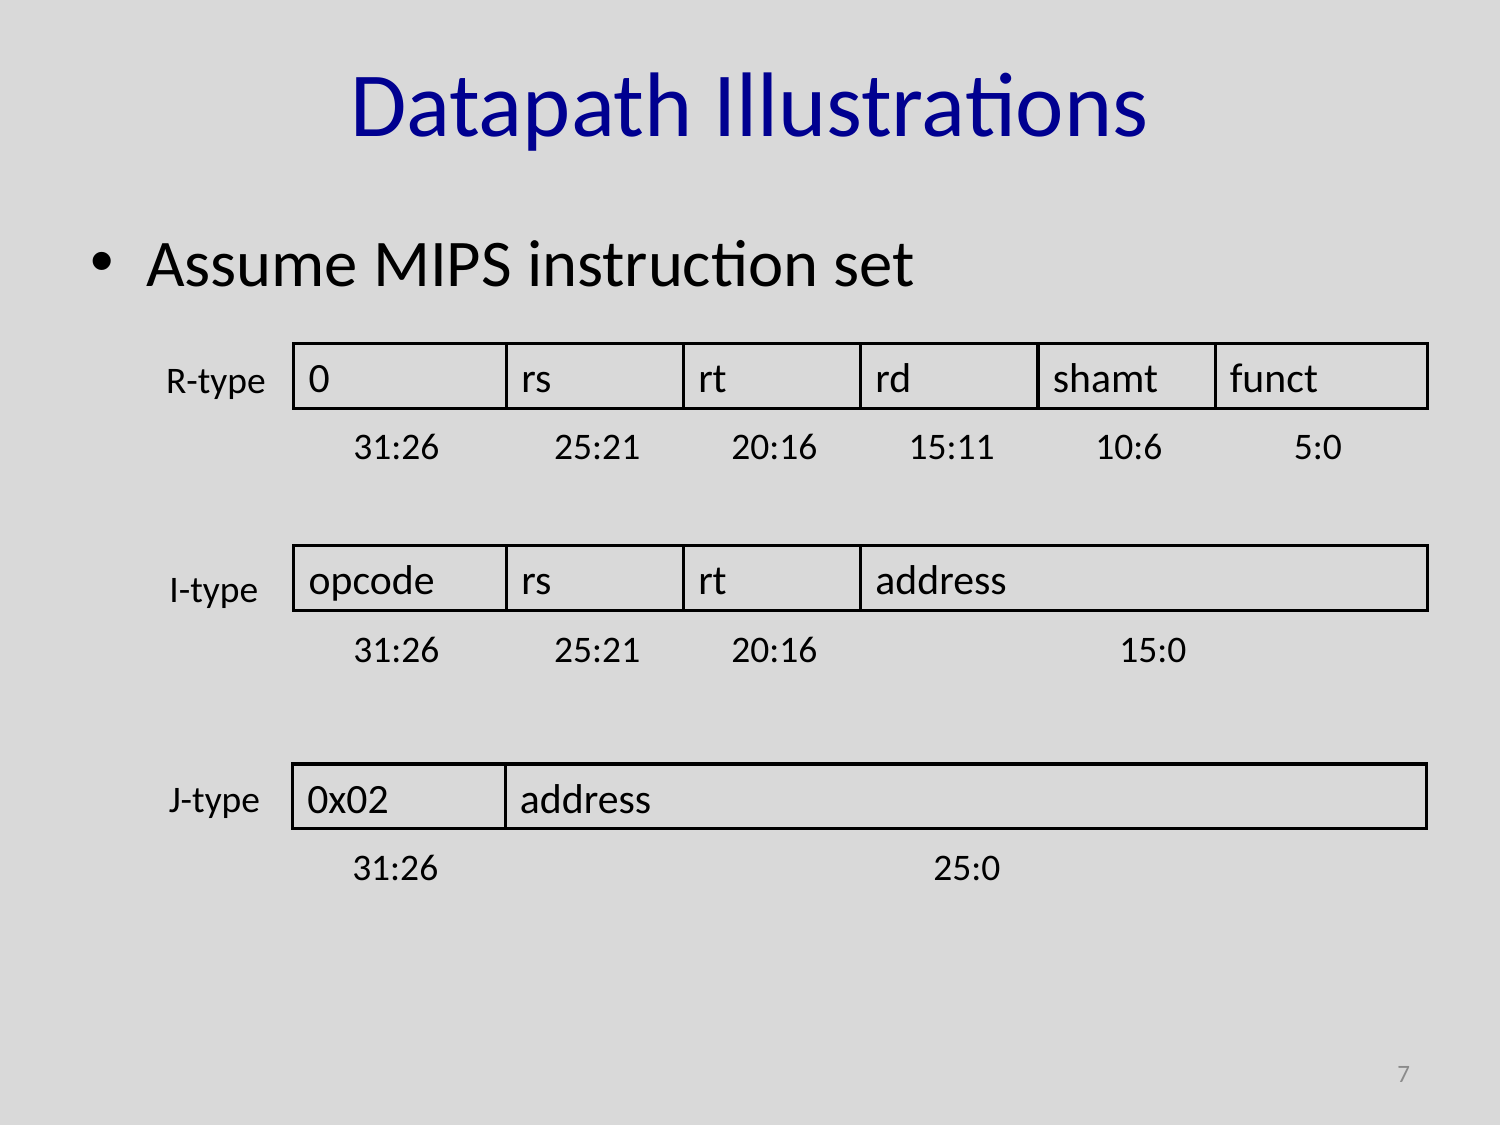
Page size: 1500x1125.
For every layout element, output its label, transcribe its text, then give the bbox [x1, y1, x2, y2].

text_box R-type [151, 348, 281, 409]
text_box I-type [154, 557, 274, 618]
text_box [293, 343, 1429, 471]
list Assume MIPS instruction set [75, 212, 1425, 344]
title Datapath Illustrations [75, 24, 1425, 175]
text_box J-type [153, 767, 276, 828]
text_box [292, 763, 1427, 891]
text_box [293, 545, 1429, 673]
slide_number 7 [1074, 1042, 1425, 1103]
